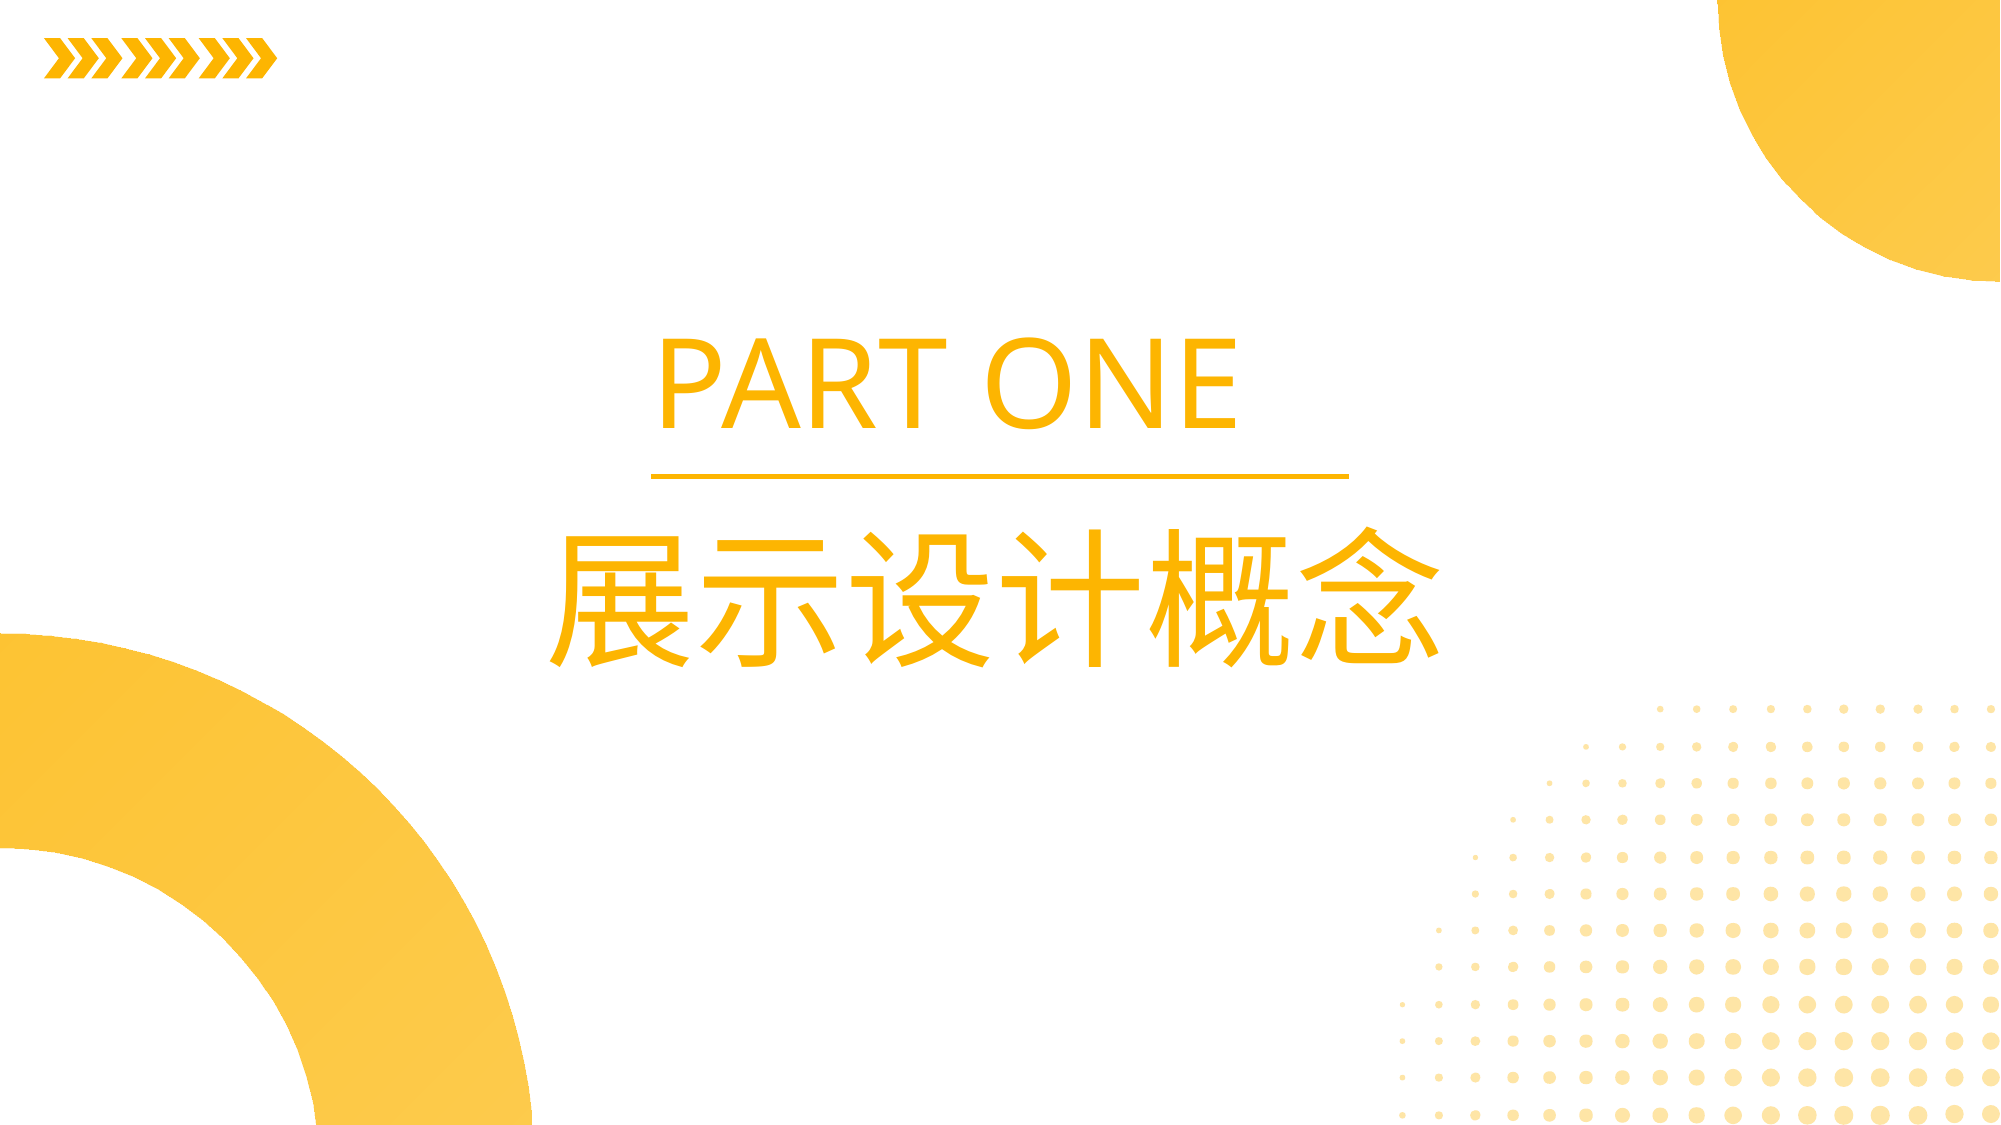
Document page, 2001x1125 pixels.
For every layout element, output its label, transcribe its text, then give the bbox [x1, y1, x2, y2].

text_box PART ONE [651, 303, 1349, 455]
text_box 展示设计概念 [530, 498, 1470, 696]
